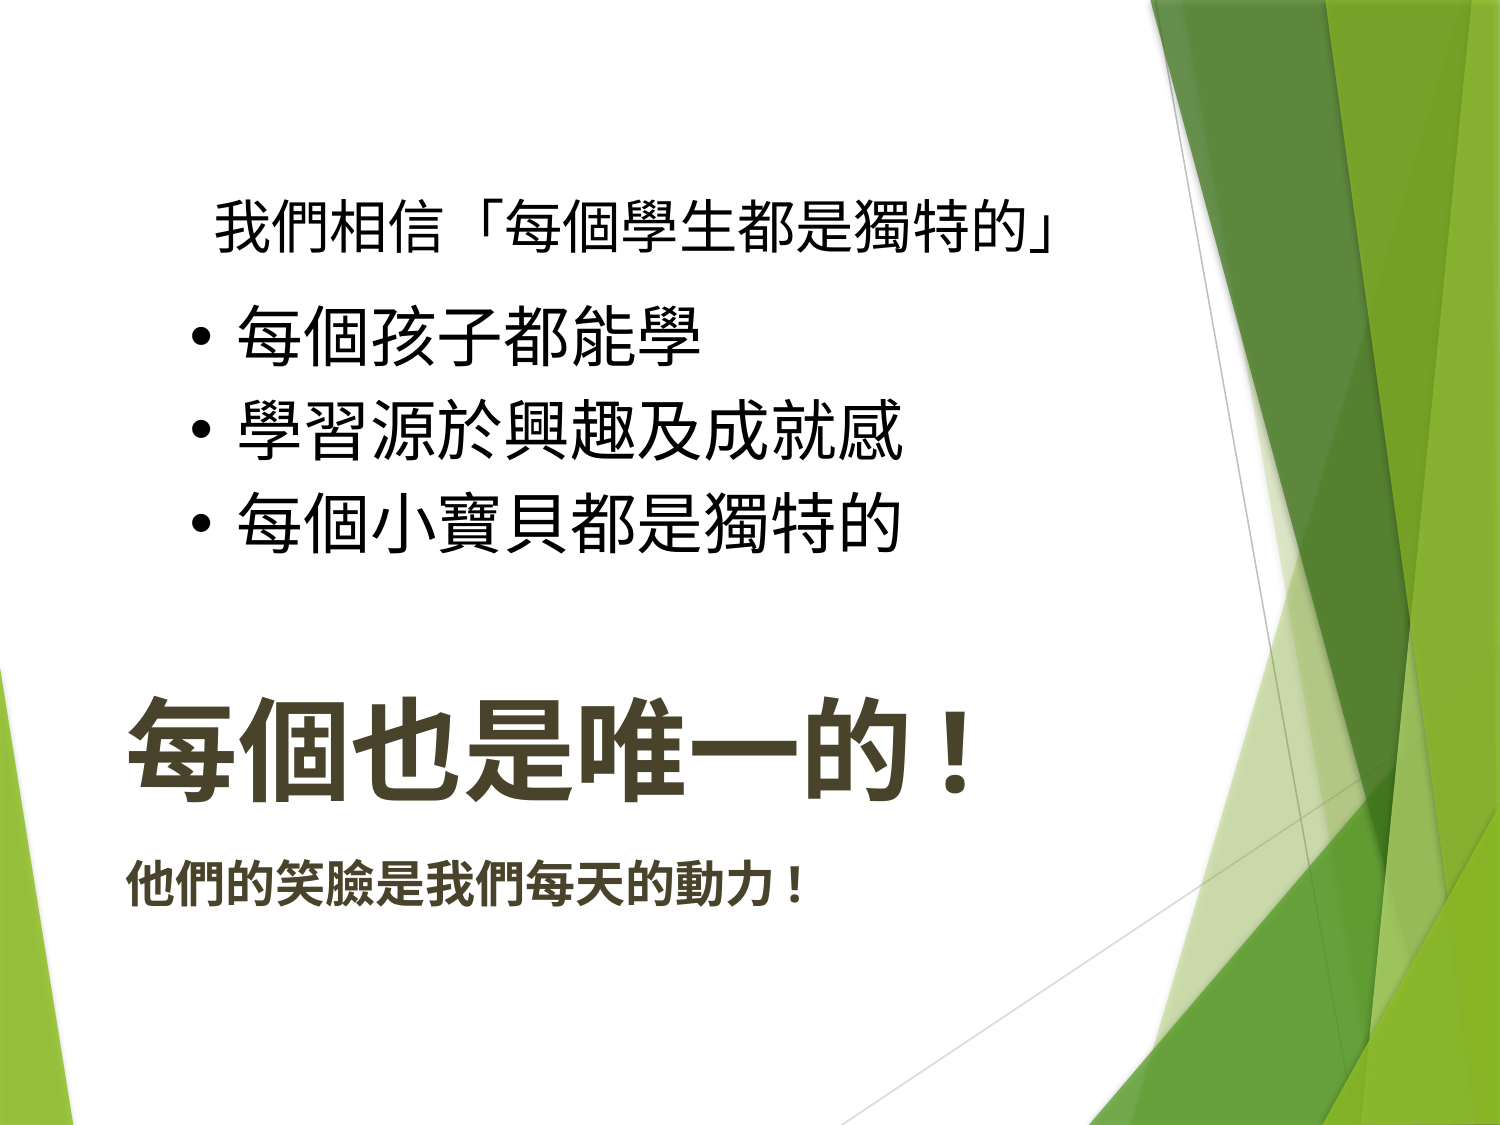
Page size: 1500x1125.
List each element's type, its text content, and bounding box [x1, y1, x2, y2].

text_box 我們相信「每個學生都是獨特的」 [0, 125, 1475, 325]
text_box 每個孩子都能學 學習源於興趣及成就感 每個小寶貝都是獨特的 [174, 287, 1500, 982]
text_box 每個也是唯一的! 他們的笑臉是我們每天的動力! [110, 672, 988, 921]
